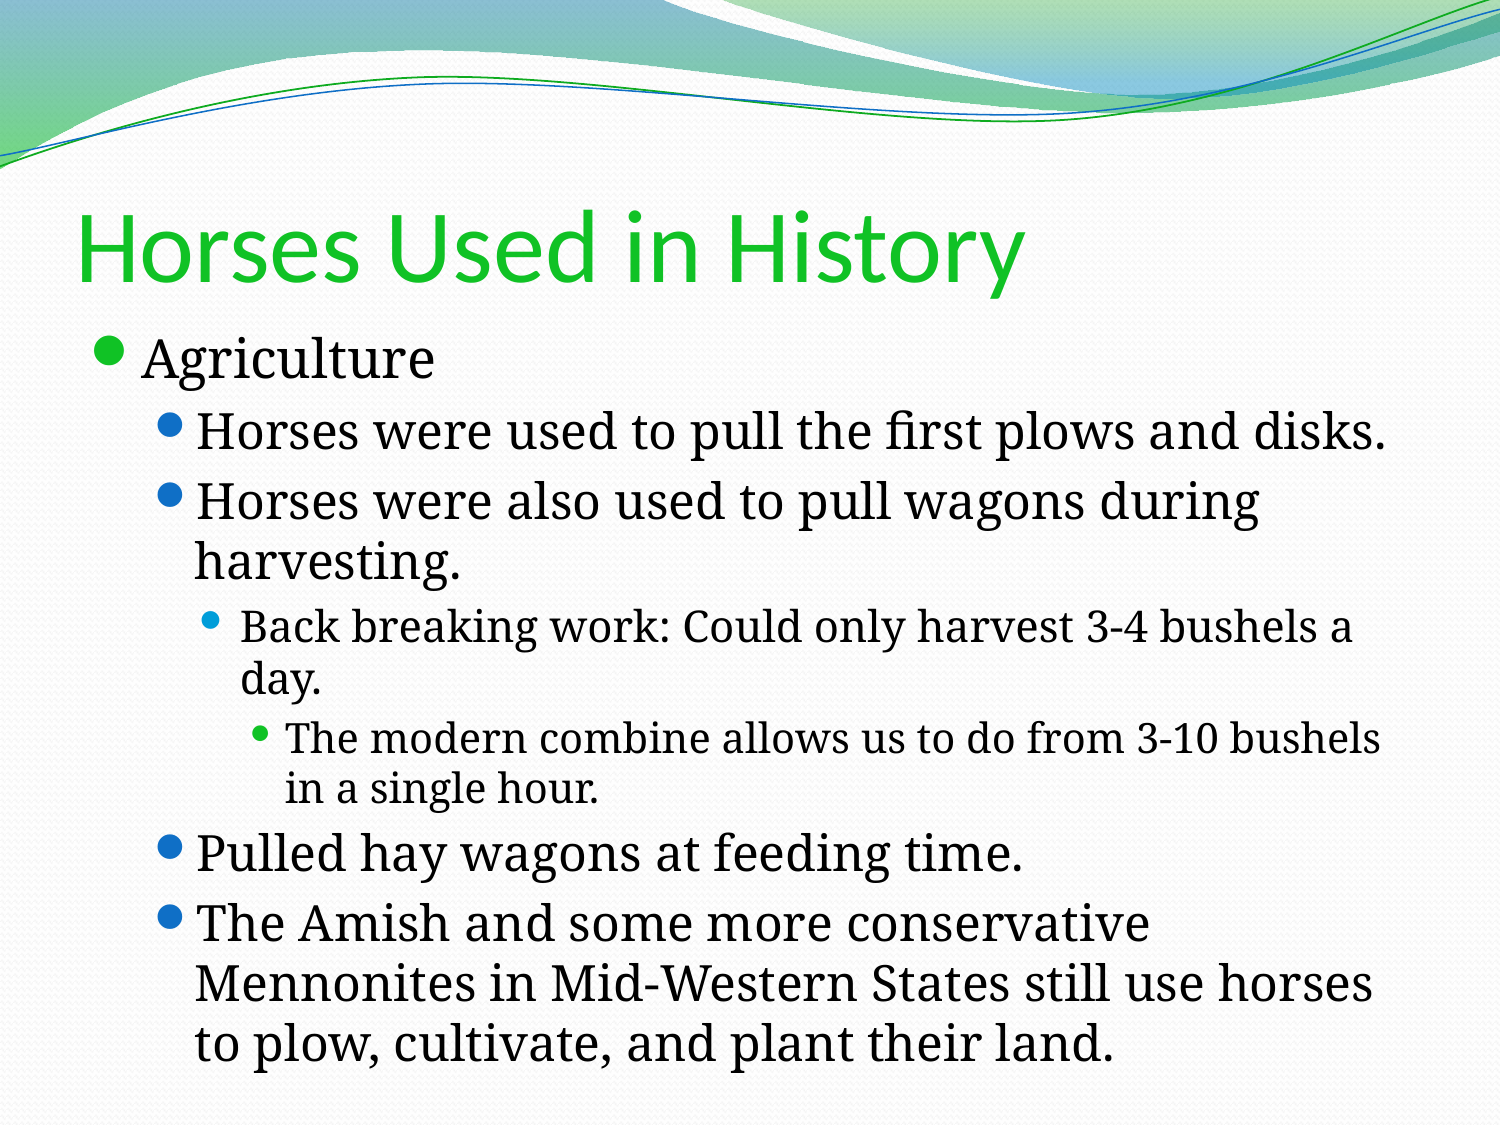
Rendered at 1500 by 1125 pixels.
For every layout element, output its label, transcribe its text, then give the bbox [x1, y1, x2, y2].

list Agriculture Horses were used to pull the first plows and disks. Horses were also used to pull wagons during harvesting. Back breaking work: Could only harvest 3-4 bushels a day. The modern combine allows us to do from 3-10 bushels in a single hour. Pulled hay wagons at feeding time. The Amish and some more conservative Mennonites in Mid-Western States still use horses to plow, cultivate, and plant their land. [75, 317, 1425, 1038]
title Horses Used in History [75, 115, 1425, 303]
